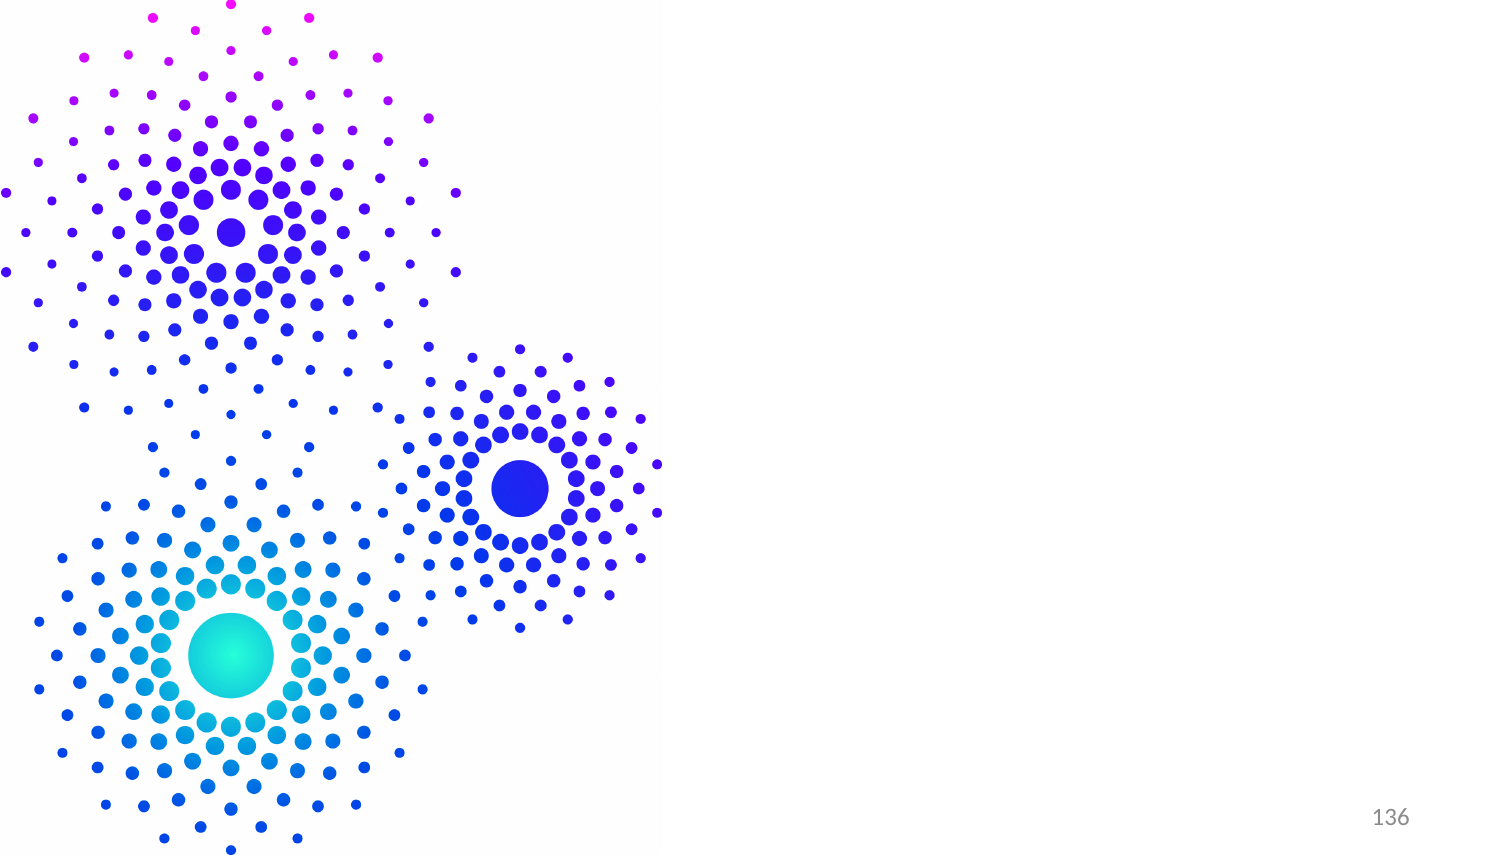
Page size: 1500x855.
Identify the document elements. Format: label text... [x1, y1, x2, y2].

slide_number 136 [1074, 792, 1425, 838]
picture [1, 0, 662, 855]
